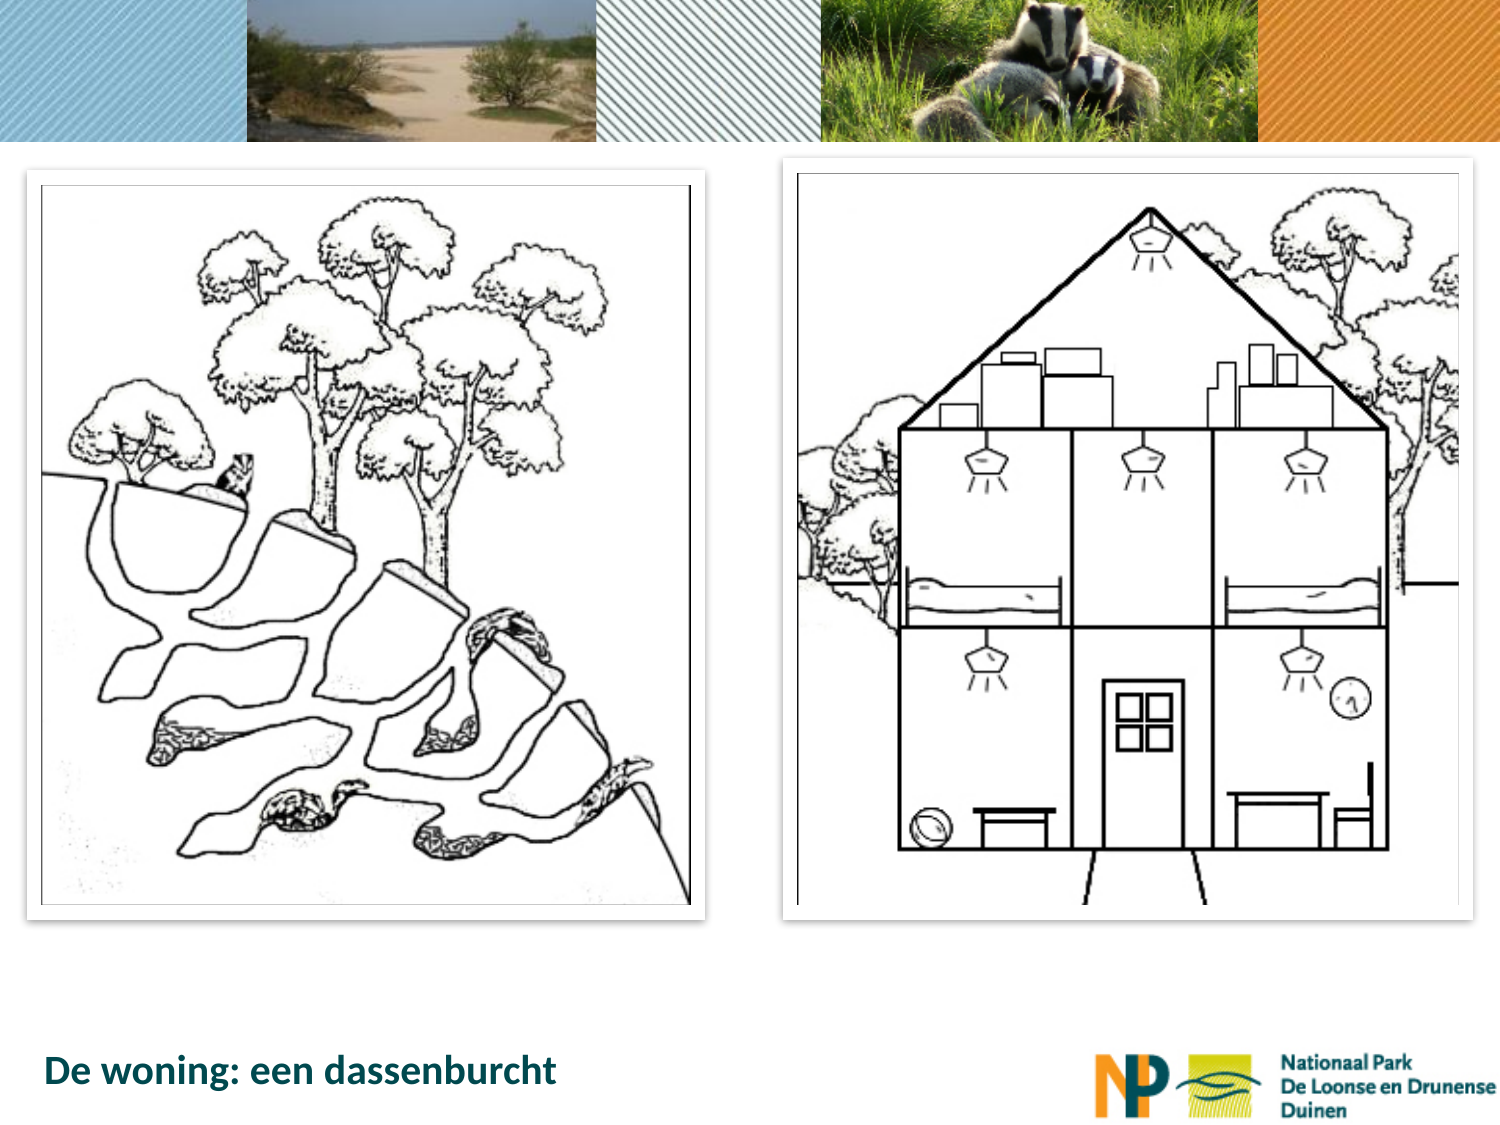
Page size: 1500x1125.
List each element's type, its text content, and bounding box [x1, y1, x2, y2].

picture [1065, 1022, 1500, 1125]
text_box De woning: een dassenburcht [29, 1035, 809, 1100]
picture [820, 0, 1259, 142]
picture [796, 172, 1459, 906]
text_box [0, 0, 818, 142]
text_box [1260, 0, 1500, 142]
picture [41, 184, 692, 906]
